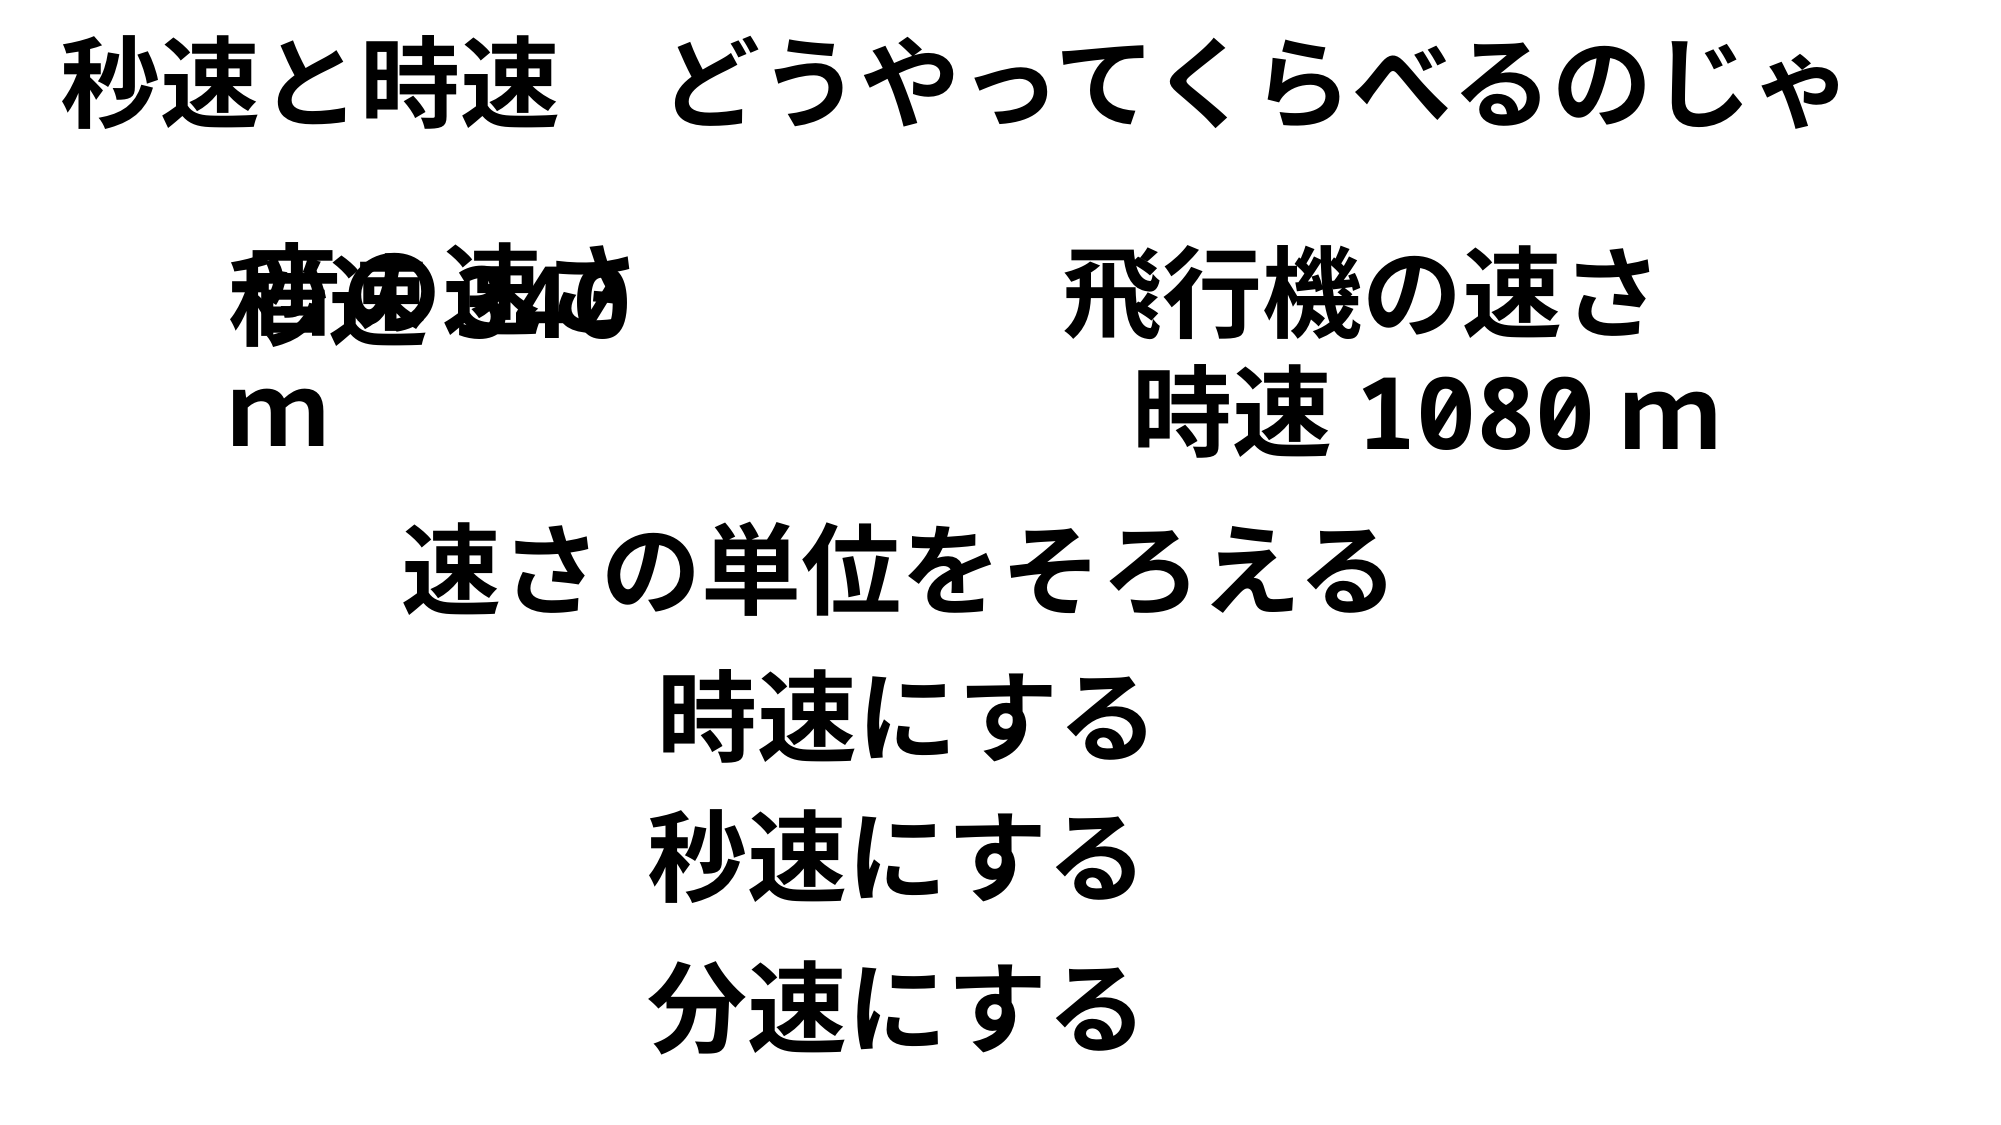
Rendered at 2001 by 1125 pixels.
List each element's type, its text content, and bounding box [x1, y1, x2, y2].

text_box 飛行機の速さ [1047, 237, 1705, 360]
text_box 速さの単位をそろえる [386, 514, 1543, 637]
text_box 時速1080ｍ [1117, 356, 1774, 479]
text_box 秒速340ｍ [213, 353, 727, 476]
text_box 音の速さ [227, 234, 689, 353]
text_box 秒速と時速 どうやってくらべるのじゃ [45, 26, 1986, 149]
text_box 時速にする [642, 661, 1194, 784]
text_box 秒速にする [632, 802, 1204, 925]
text_box 分速にする [632, 952, 1204, 1075]
